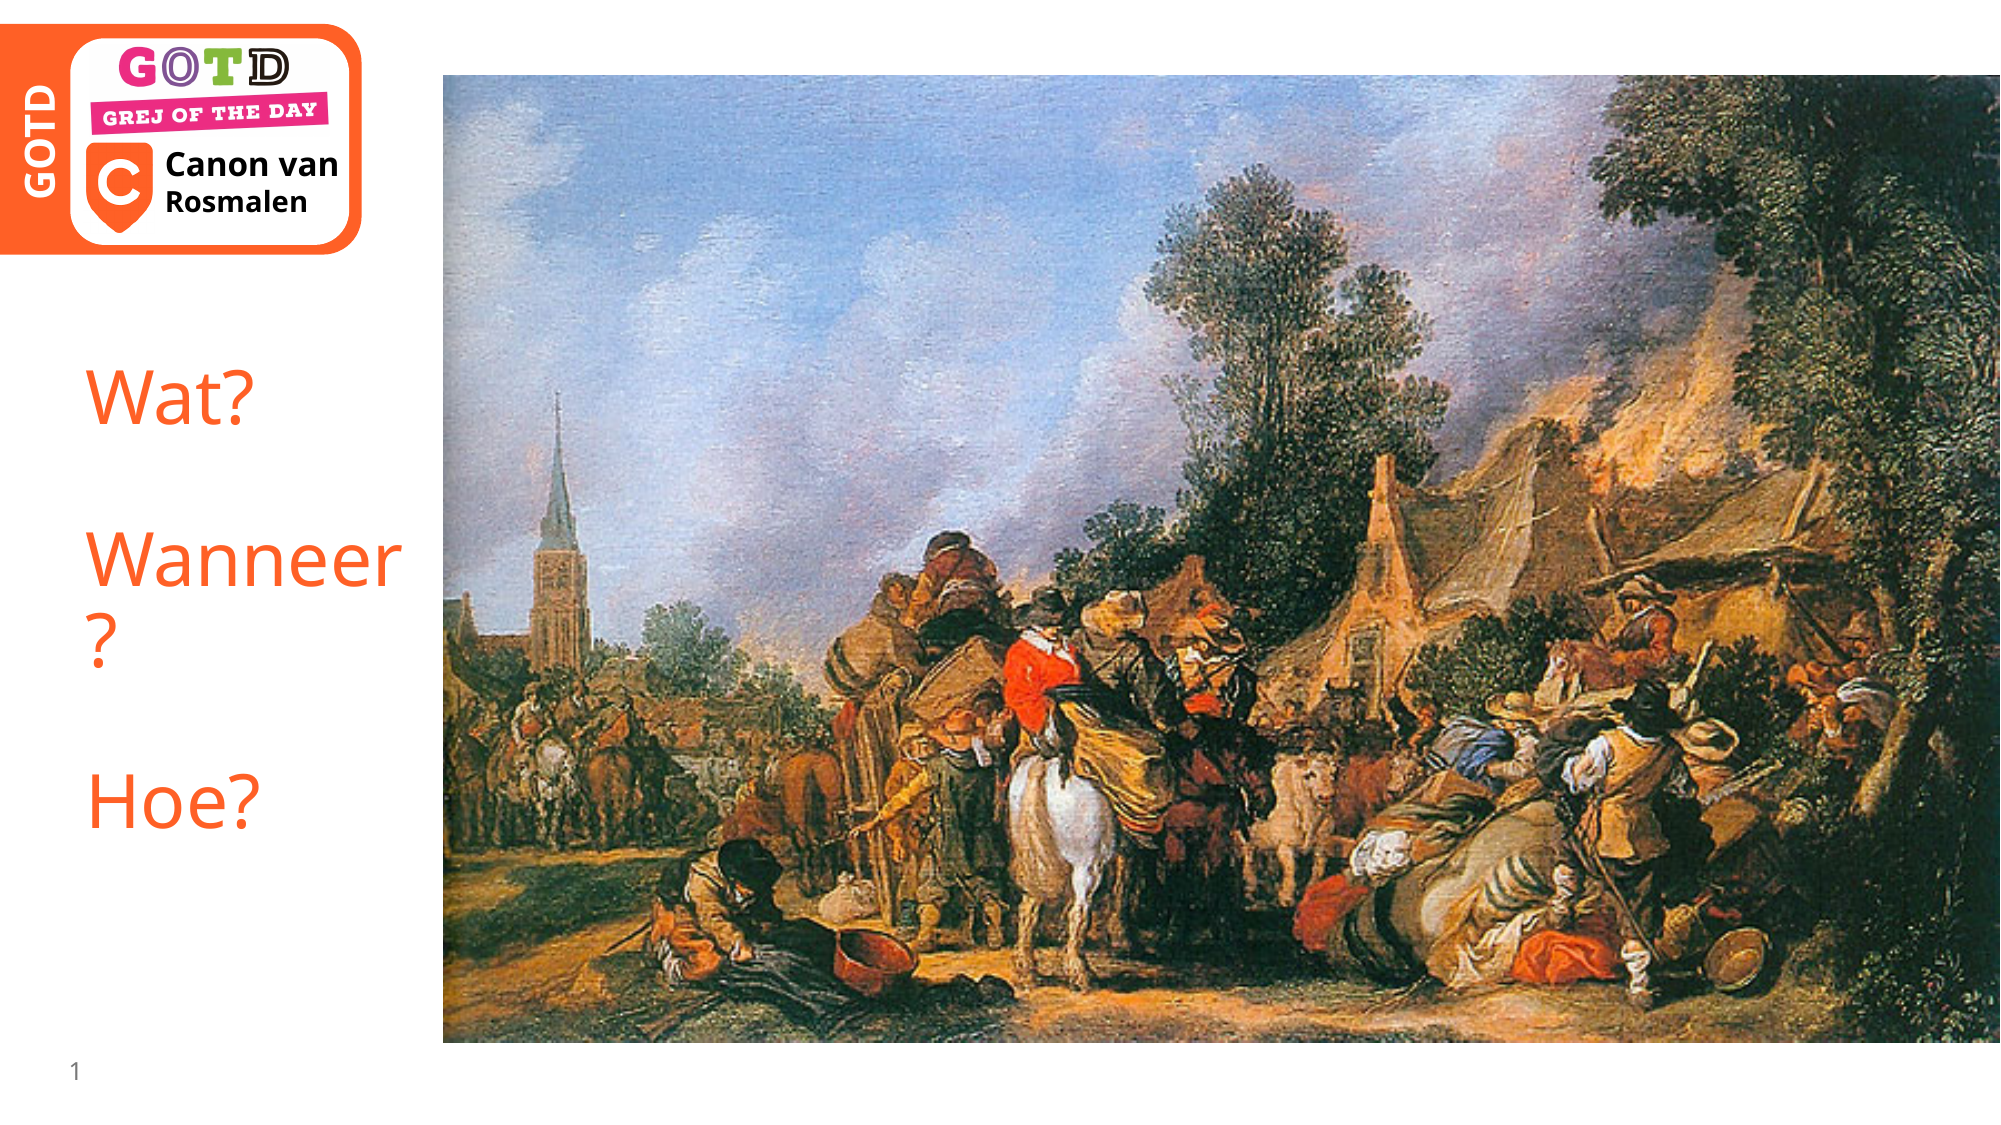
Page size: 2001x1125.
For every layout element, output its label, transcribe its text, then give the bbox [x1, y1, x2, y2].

picture [442, 74, 2000, 1044]
text_box Wat? Wanneer? Hoe? [70, 318, 433, 968]
slide_number 1 [53, 1042, 504, 1103]
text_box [0, 23, 363, 256]
